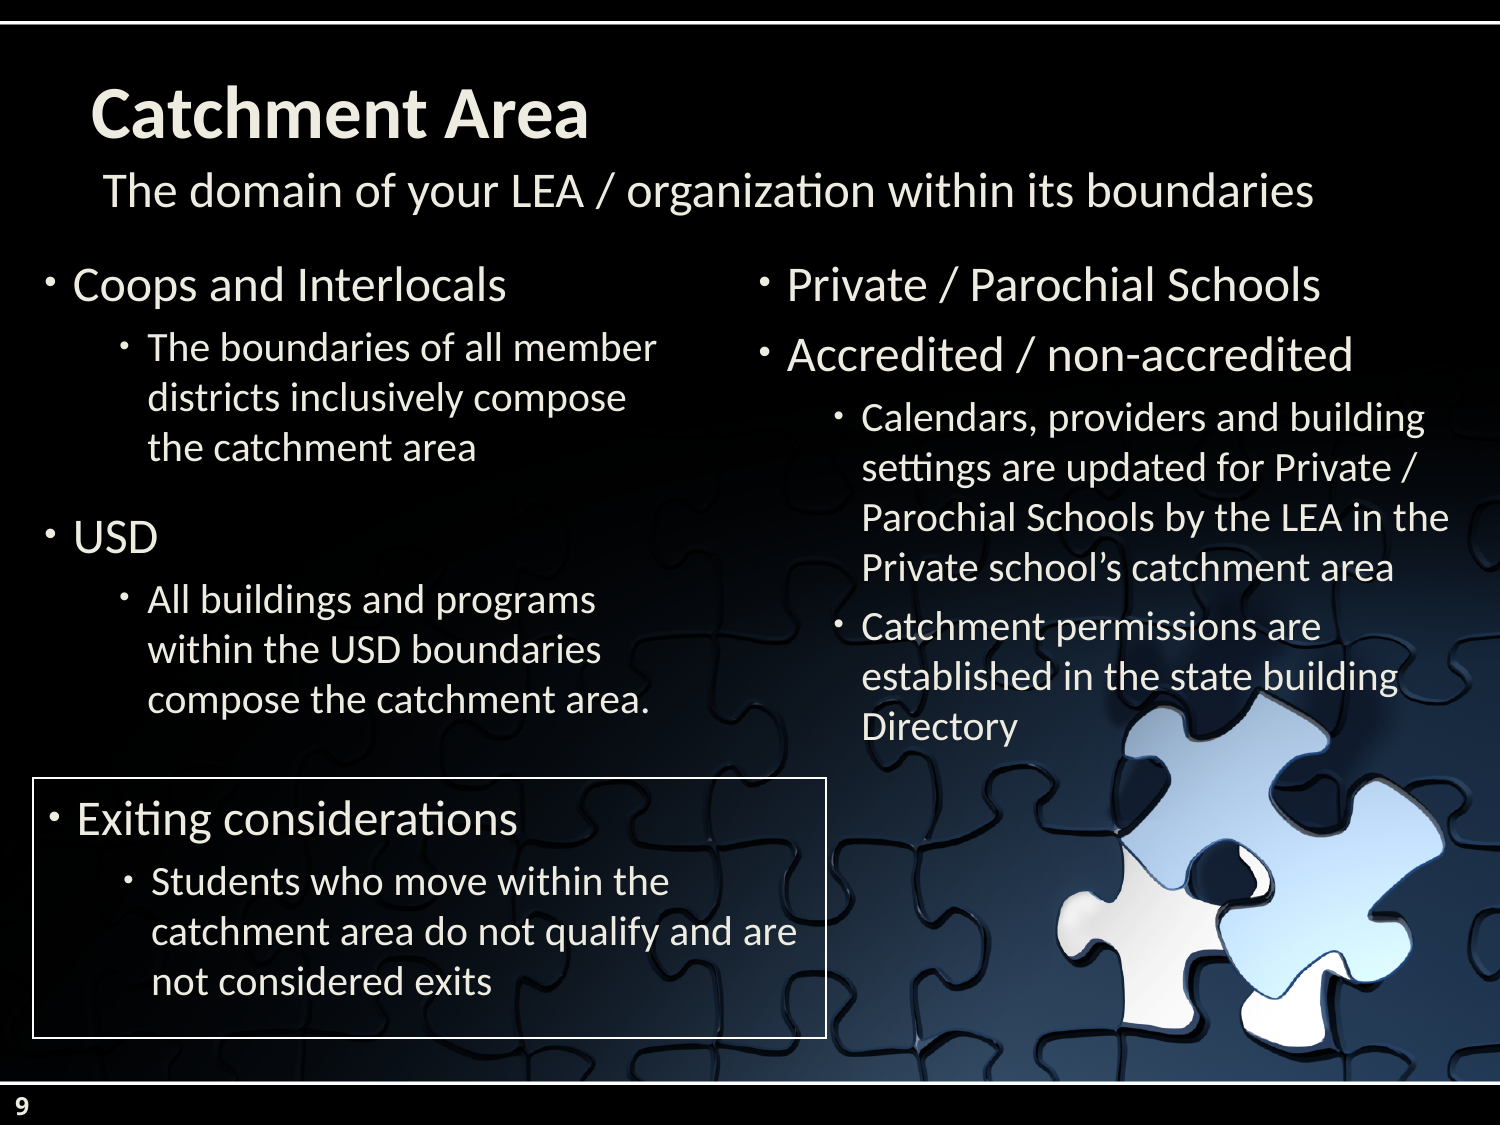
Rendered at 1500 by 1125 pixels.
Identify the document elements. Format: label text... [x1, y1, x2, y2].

title Catchment Area [76, 56, 1427, 162]
list Coops and Interlocals The boundaries of all member districts inclusively compose the catchment area USD All buildings and programs within the USD boundaries compose the catchment area. [29, 244, 703, 754]
slide_number 9 [0, 1082, 350, 1125]
list The domain of your LEA / organization within its boundaries [87, 149, 1442, 226]
text_box Exiting considerations Students who move within the catchment area do not qualify and are not considered exits [33, 778, 826, 1039]
picture [0, 0, 1500, 1125]
text_box Private / Parochial Schools Accredited / non-accredited Calendars, providers and building settings are updated for Private / Parochial Schools by the LEA in the Private school’s catchment area Catchment permissions are established in the state building Directory [743, 244, 1500, 760]
